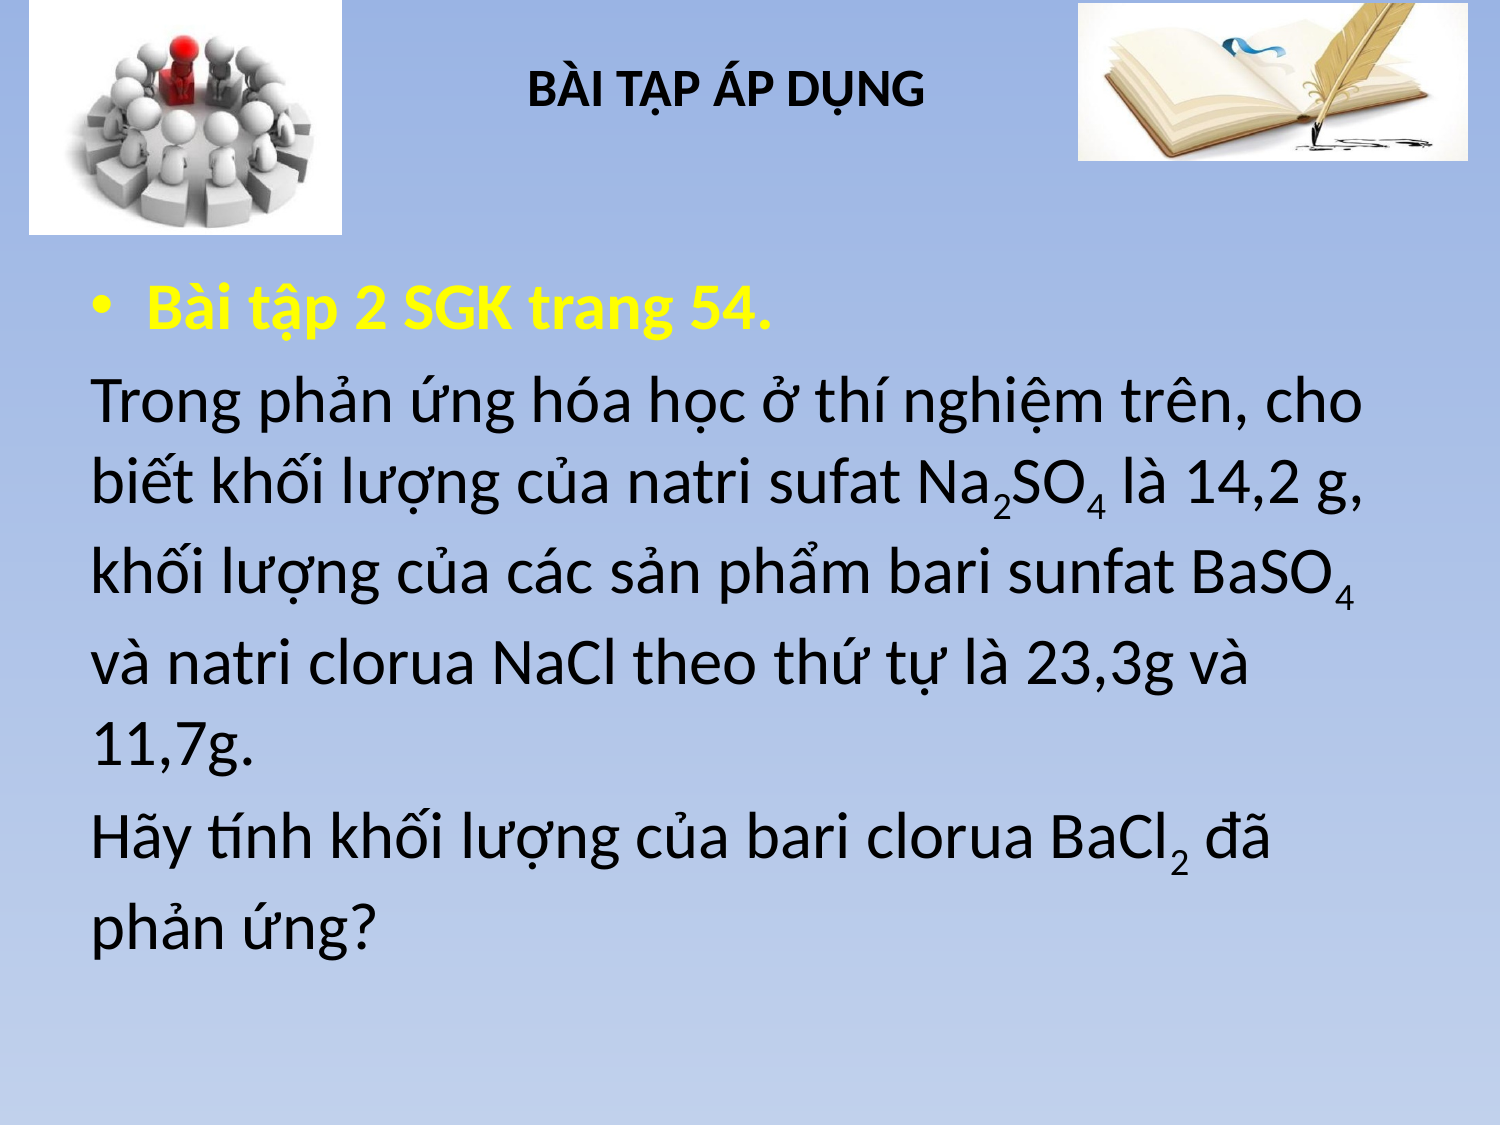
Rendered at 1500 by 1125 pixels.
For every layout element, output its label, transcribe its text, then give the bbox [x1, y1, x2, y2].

picture [1078, 3, 1468, 162]
list Bài tập 2 SGK trang 54. Trong phản ứng hóa học ở thí nghiệm trên, cho biết khối lượng của natri sufat Na2SO4 là 14,2 g, khối lượng của các sản phẩm bari sunfat BaSO4 và natri clorua NaCl theo thứ tự là 23,3g và 11,7g. Hãy tính khối lượng của bari clorua BaCl2 đã phản ứng? [75, 255, 1425, 1035]
title BÀI TẬP ÁP DỤNG [348, 45, 1073, 126]
picture [29, 0, 343, 235]
